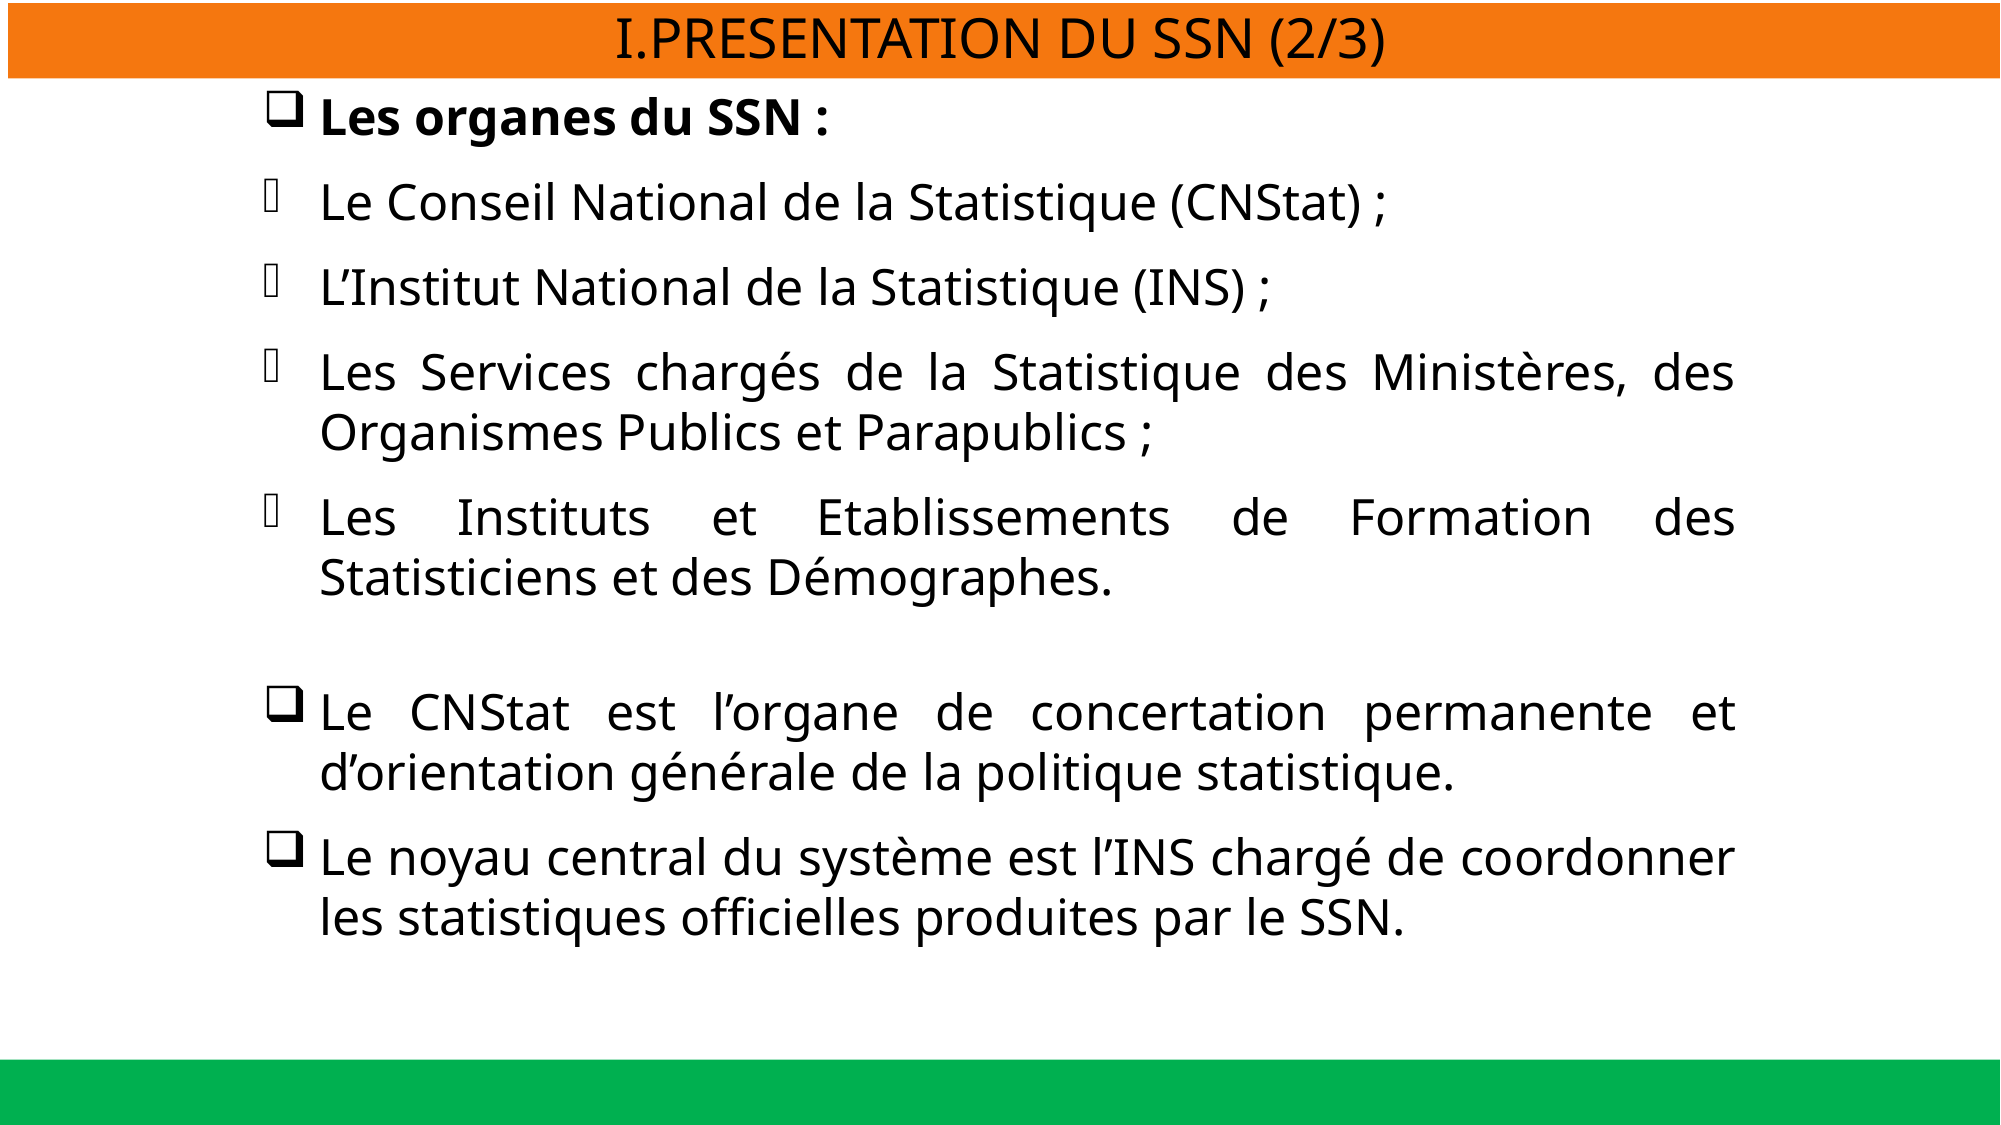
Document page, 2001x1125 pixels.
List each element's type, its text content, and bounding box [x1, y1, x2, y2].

text_box [0, 1059, 2000, 1125]
text_box Les organes du SSN : Le Conseil National de la Statistique (CNStat) ; L’Institut National de la Statistique (INS) ; Les Services chargés de la Statistique des Ministères, des Organismes Publics et Parapublics ; Les Instituts et Etablissements de Formation des Statisticiens et des Démographes. Le CNStat est l’organe de concertation permanente et d’orientation générale de la politique statistique. Le noyau central du système est l’INS chargé de coordonner les statistiques officielles produites par le SSN. [248, 79, 1752, 954]
text_box I.PRESENTATION DU SSN (2/3) [8, 3, 2000, 79]
